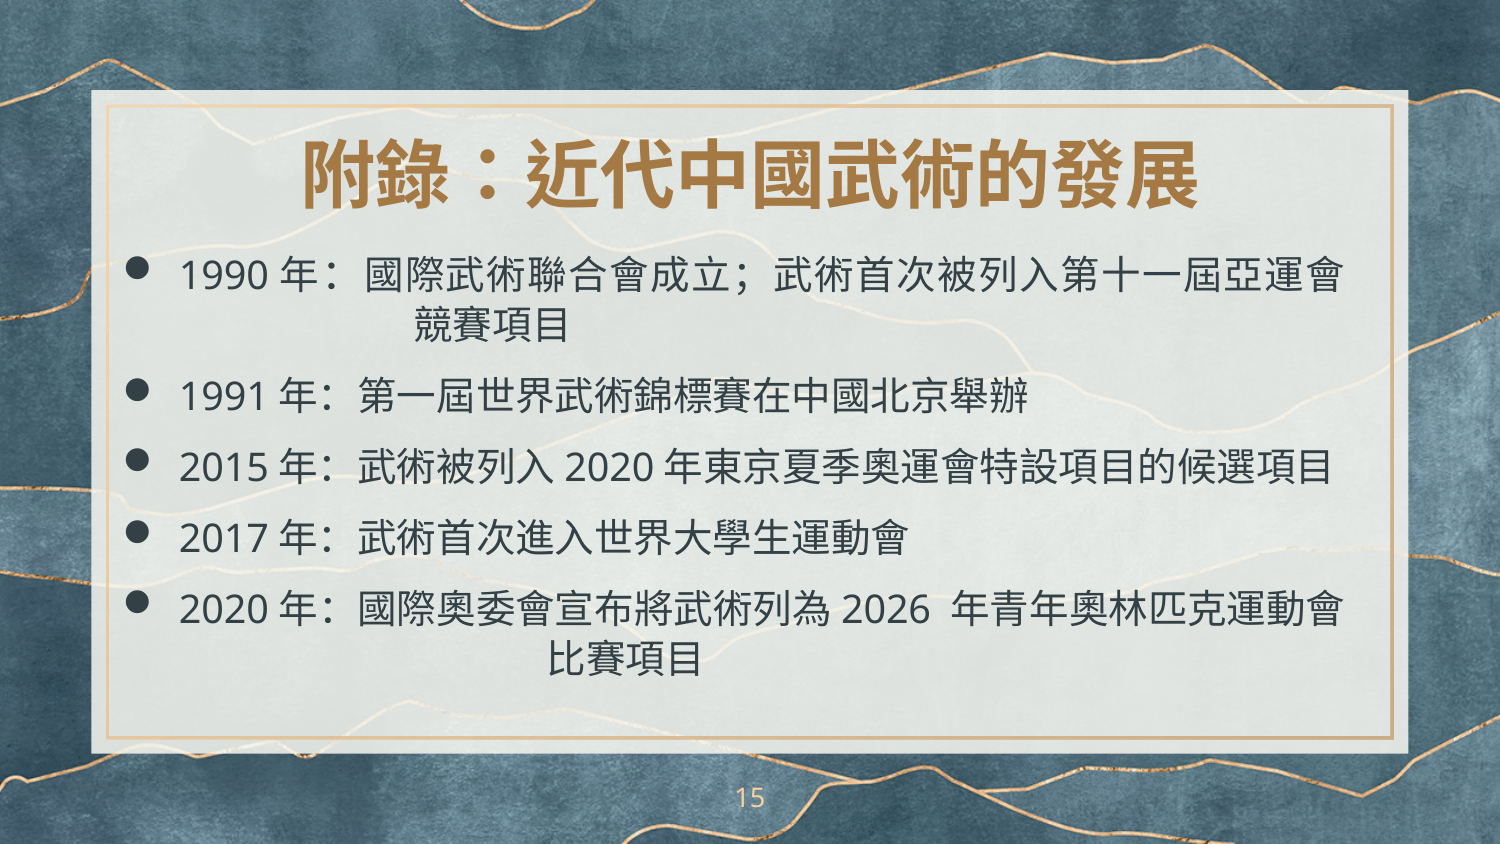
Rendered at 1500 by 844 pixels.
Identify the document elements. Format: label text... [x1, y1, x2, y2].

picture [0, 0, 1500, 844]
list 1990年：國際武術聯合會成立；武術首次被列入第十一屆亞運會 競賽項目 1991年：第一屆世界武術錦標賽在中國北京舉辦 2015年：武術被列入2020年東京夏季奧運會特設項目的候選項目 2017年：武術首次進入世界大學生運動會 2020年：國際奧委會宣布將武術列為2026 年青年奧林匹克運動會 比賽項目 [122, 247, 1346, 724]
slide_number 15 [705, 753, 795, 844]
title 附錄：近代中國武術的發展 [170, 121, 1330, 236]
